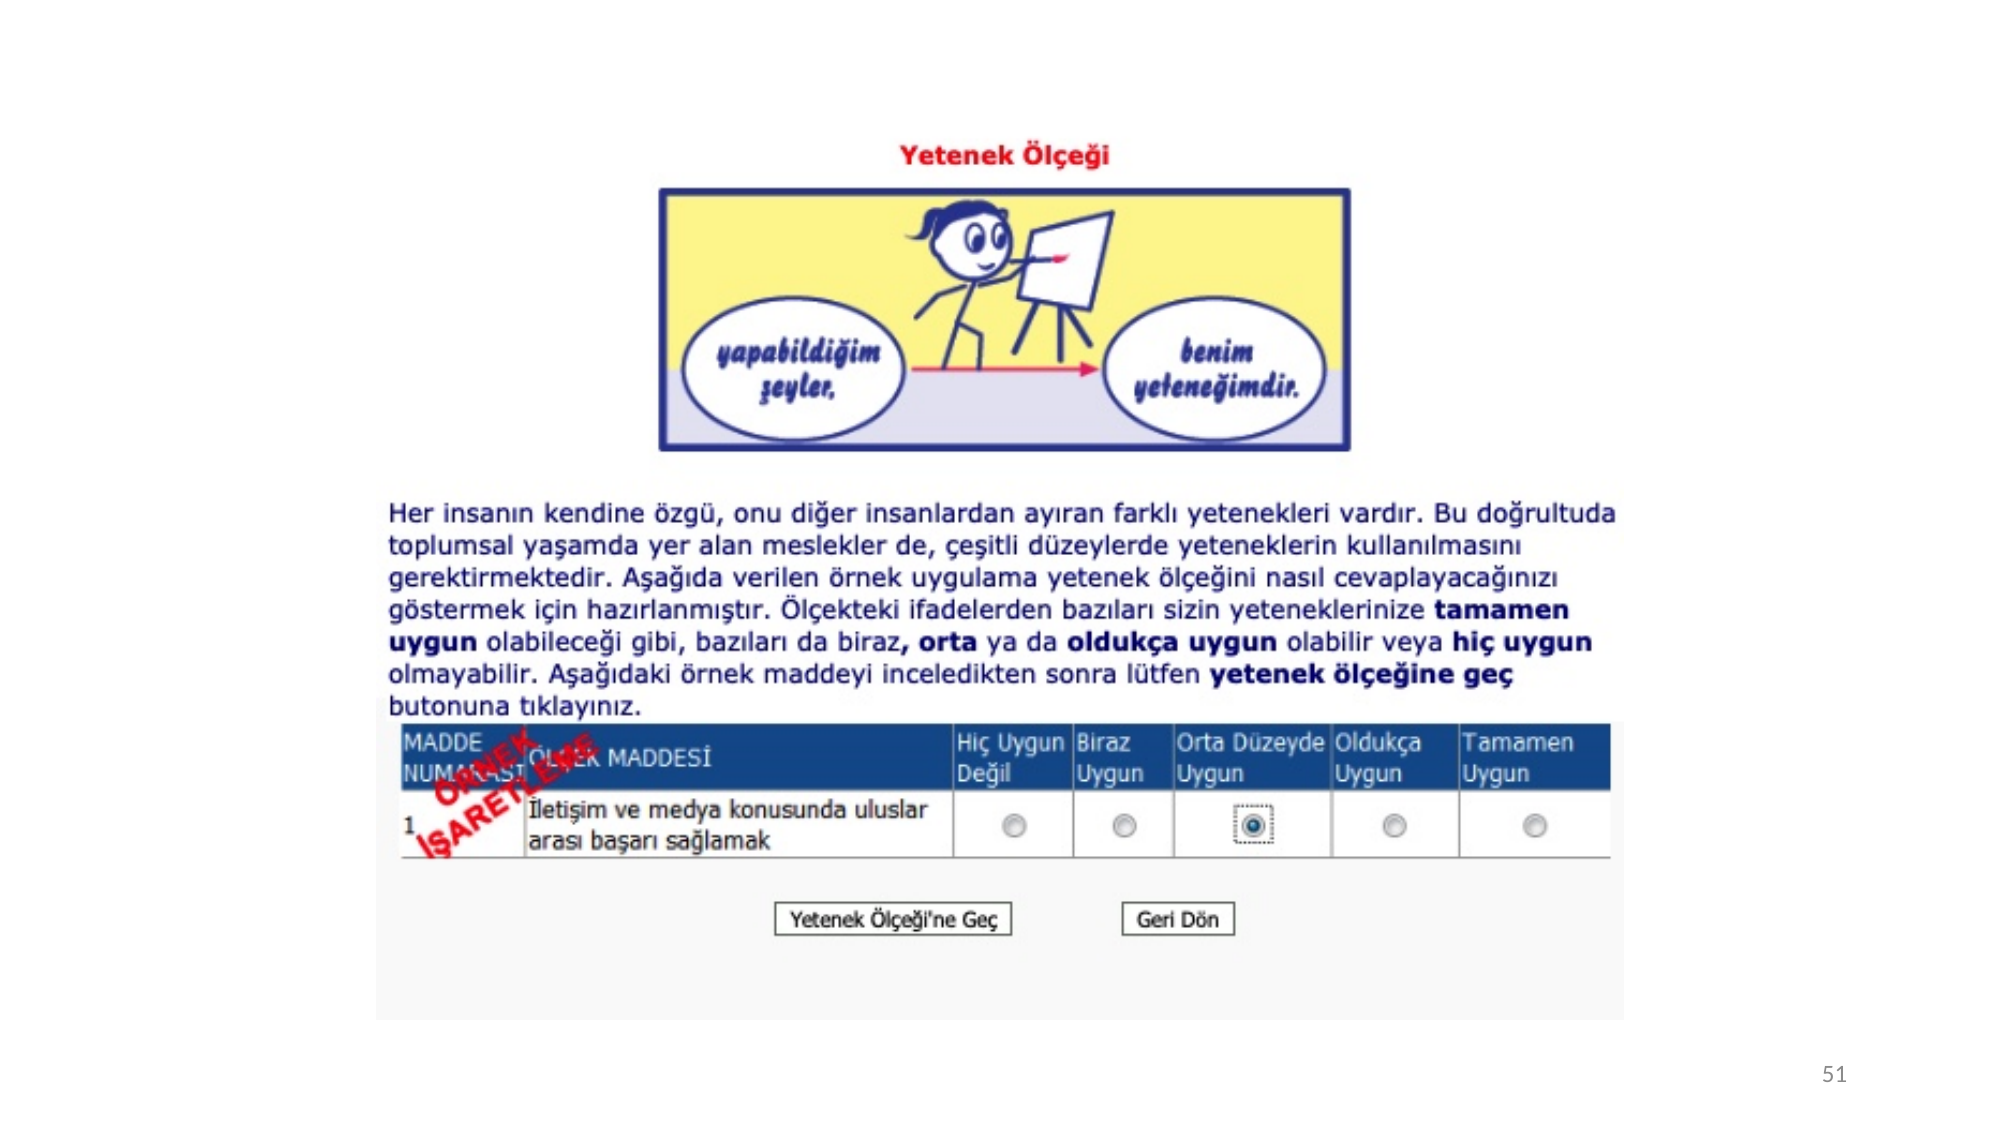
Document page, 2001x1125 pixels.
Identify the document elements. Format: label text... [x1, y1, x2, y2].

slide_number 51 [1412, 1042, 1863, 1103]
picture [376, 105, 1624, 1020]
